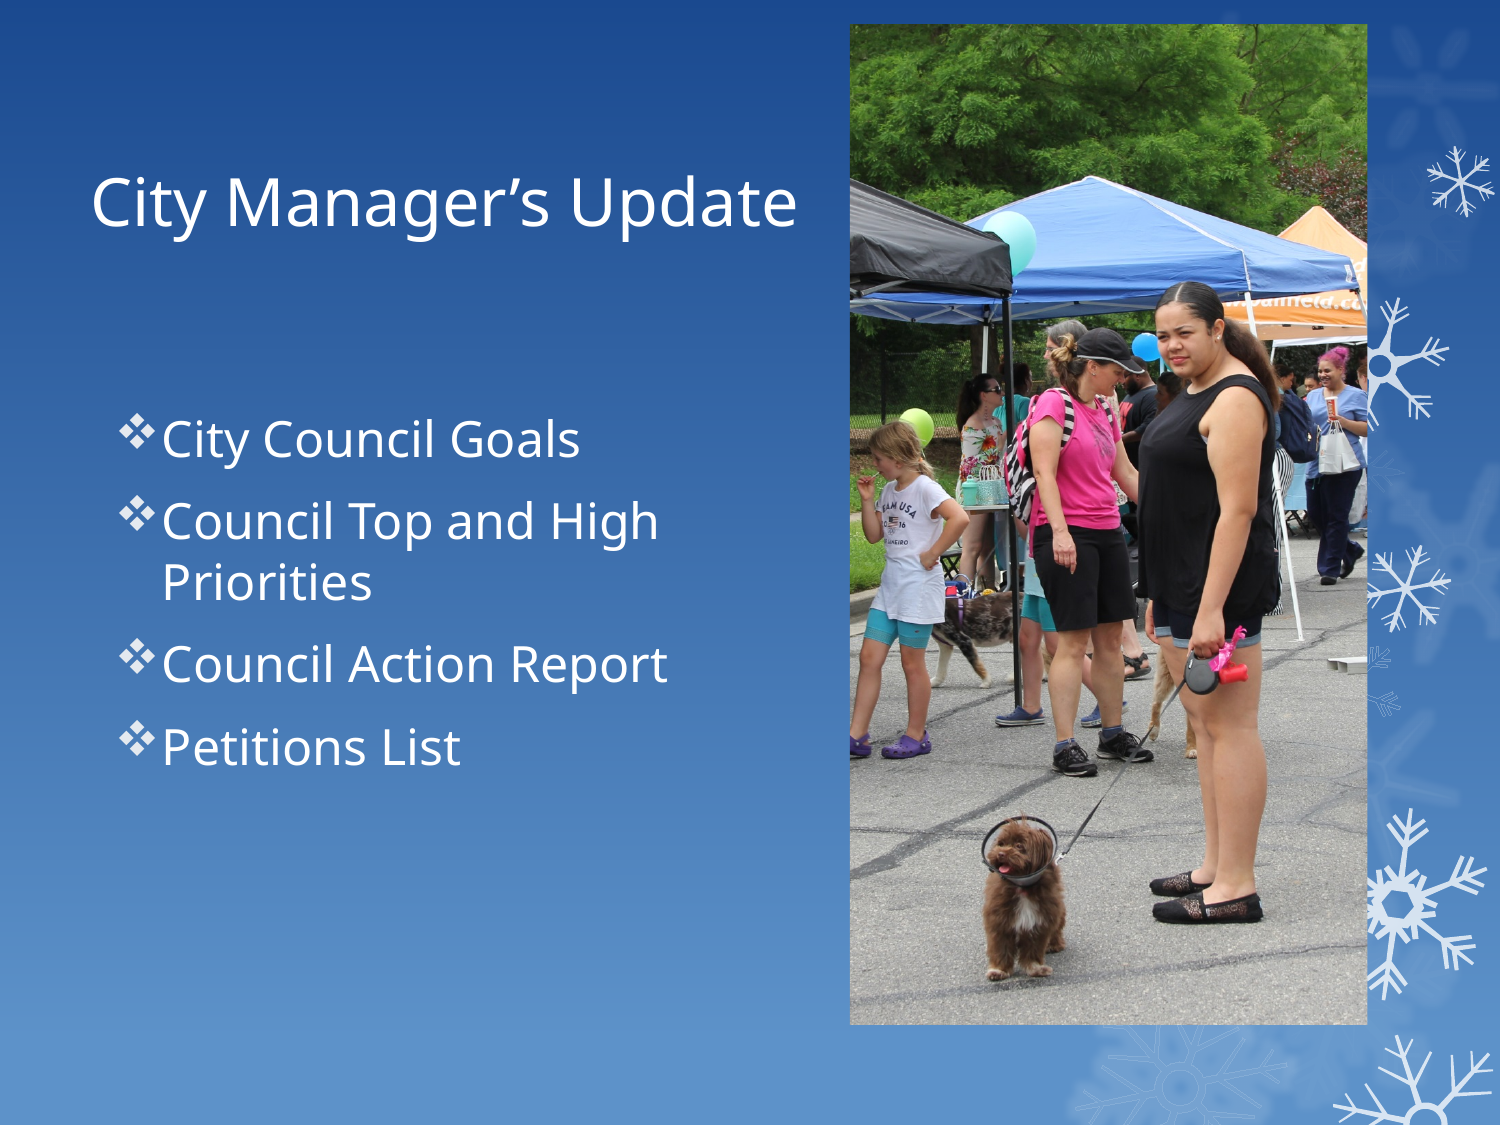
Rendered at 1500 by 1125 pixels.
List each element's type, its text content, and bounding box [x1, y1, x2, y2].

picture [849, 24, 1368, 1026]
list City Council Goals Council Top and High Priorities Council Action Report Petitions List [24, 399, 825, 1093]
title City Manager’s Update [75, 1, 825, 397]
